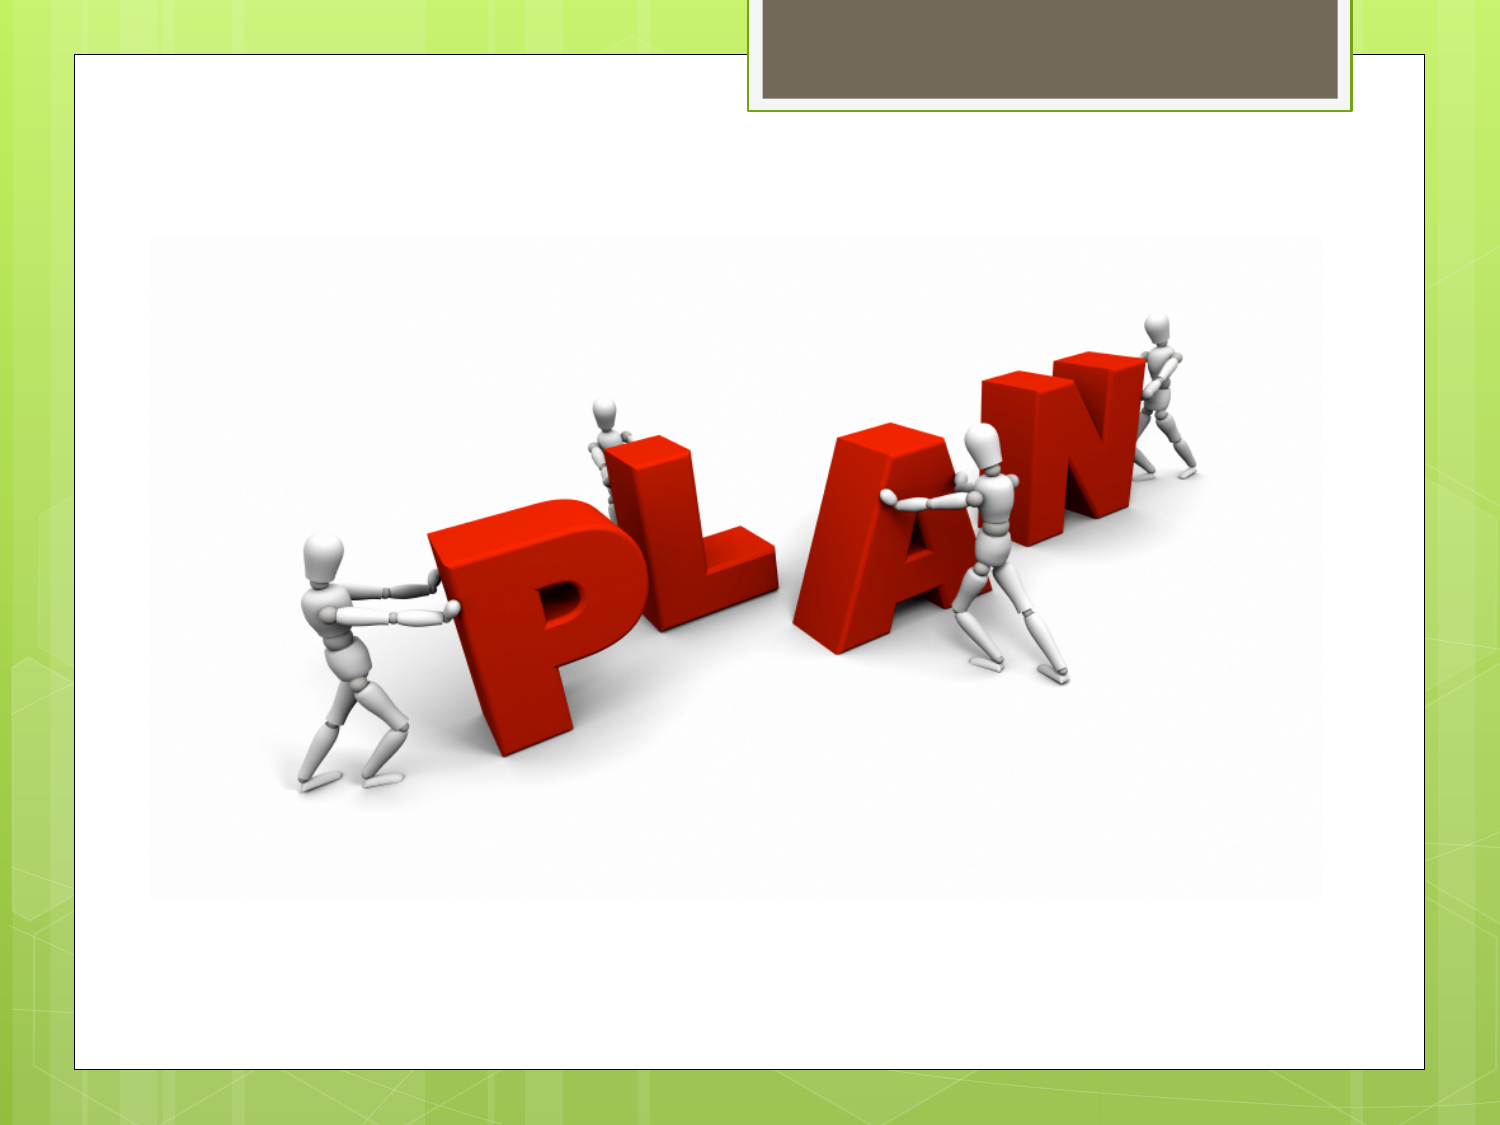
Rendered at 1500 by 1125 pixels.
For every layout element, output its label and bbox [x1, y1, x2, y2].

picture [149, 237, 1322, 898]
